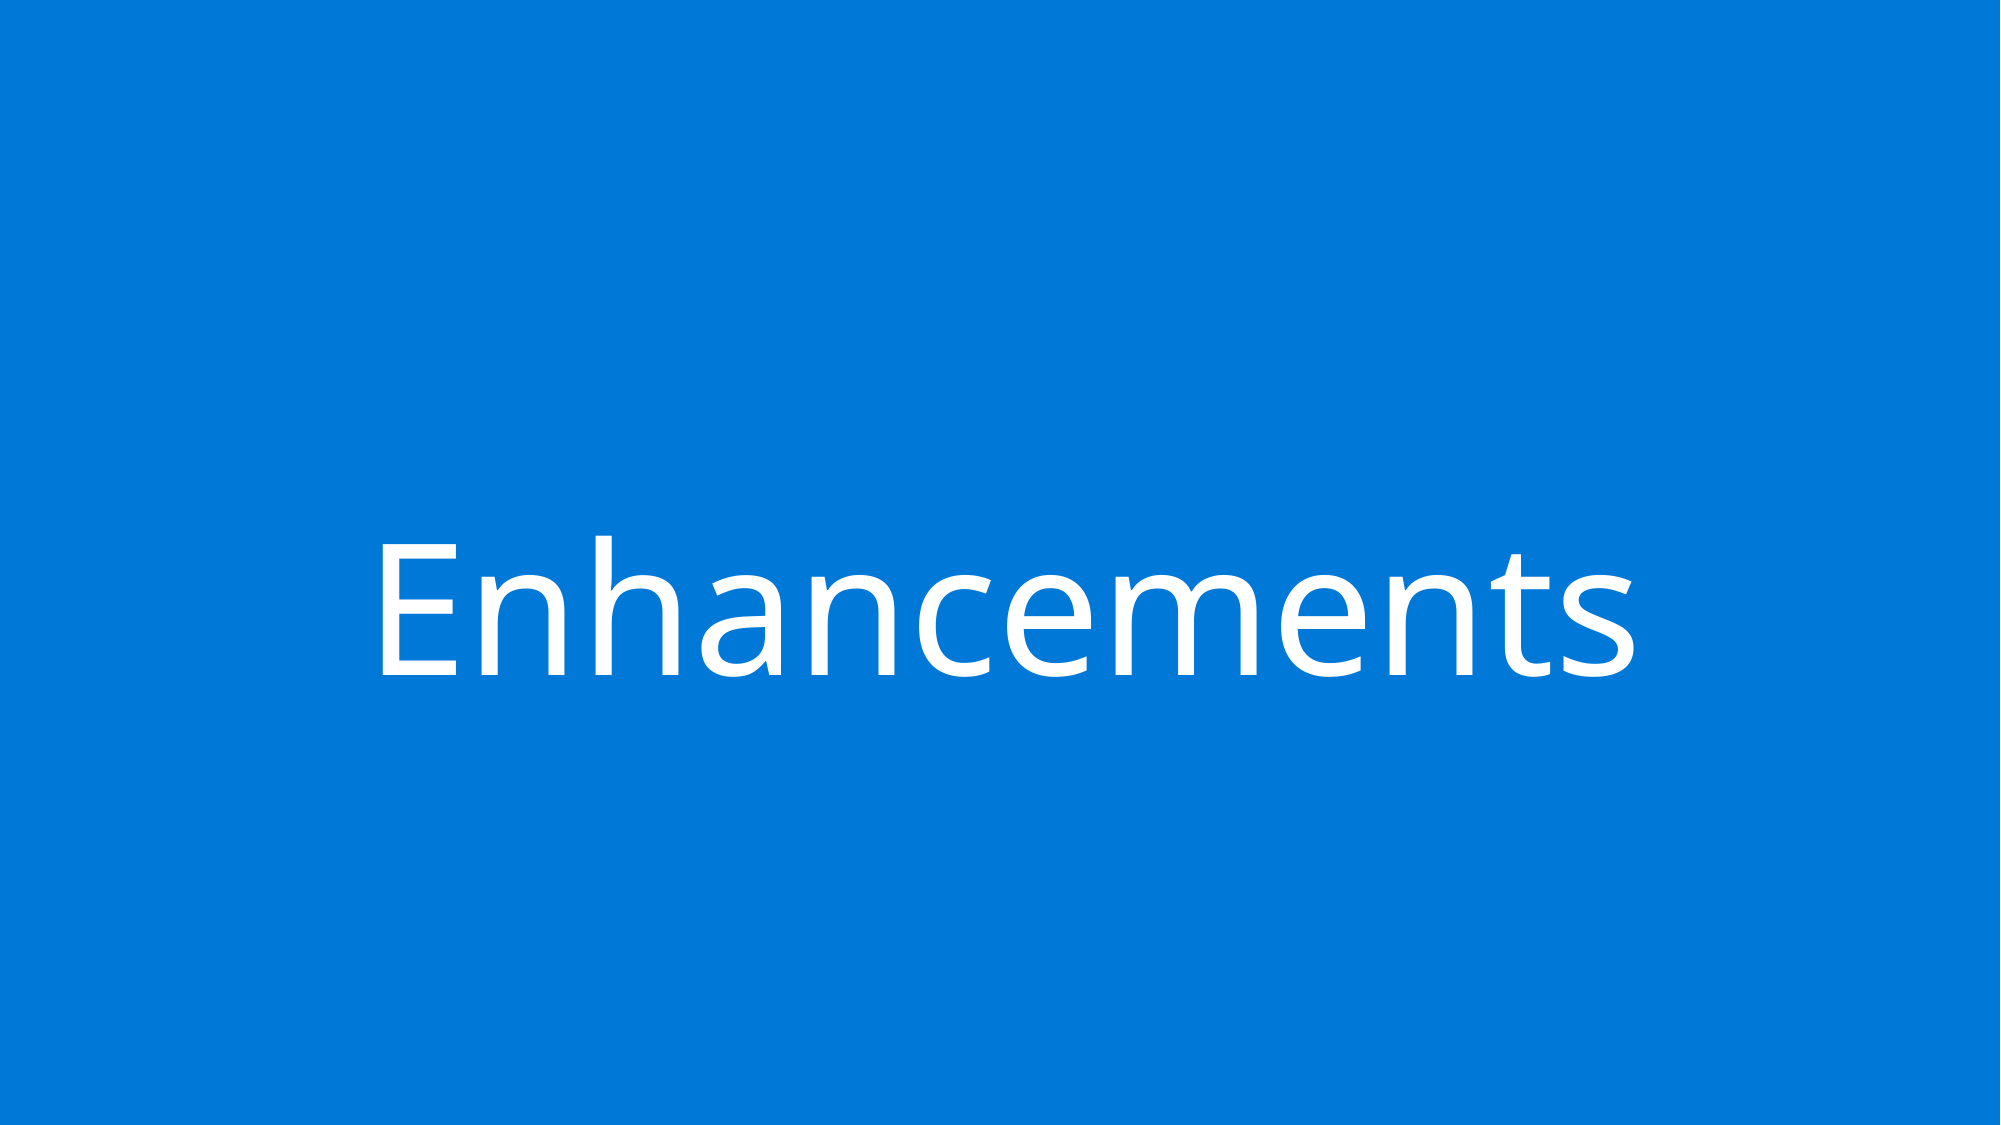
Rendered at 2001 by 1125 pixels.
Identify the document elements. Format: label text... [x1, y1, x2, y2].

text_box Enhancements [7, 484, 2000, 720]
